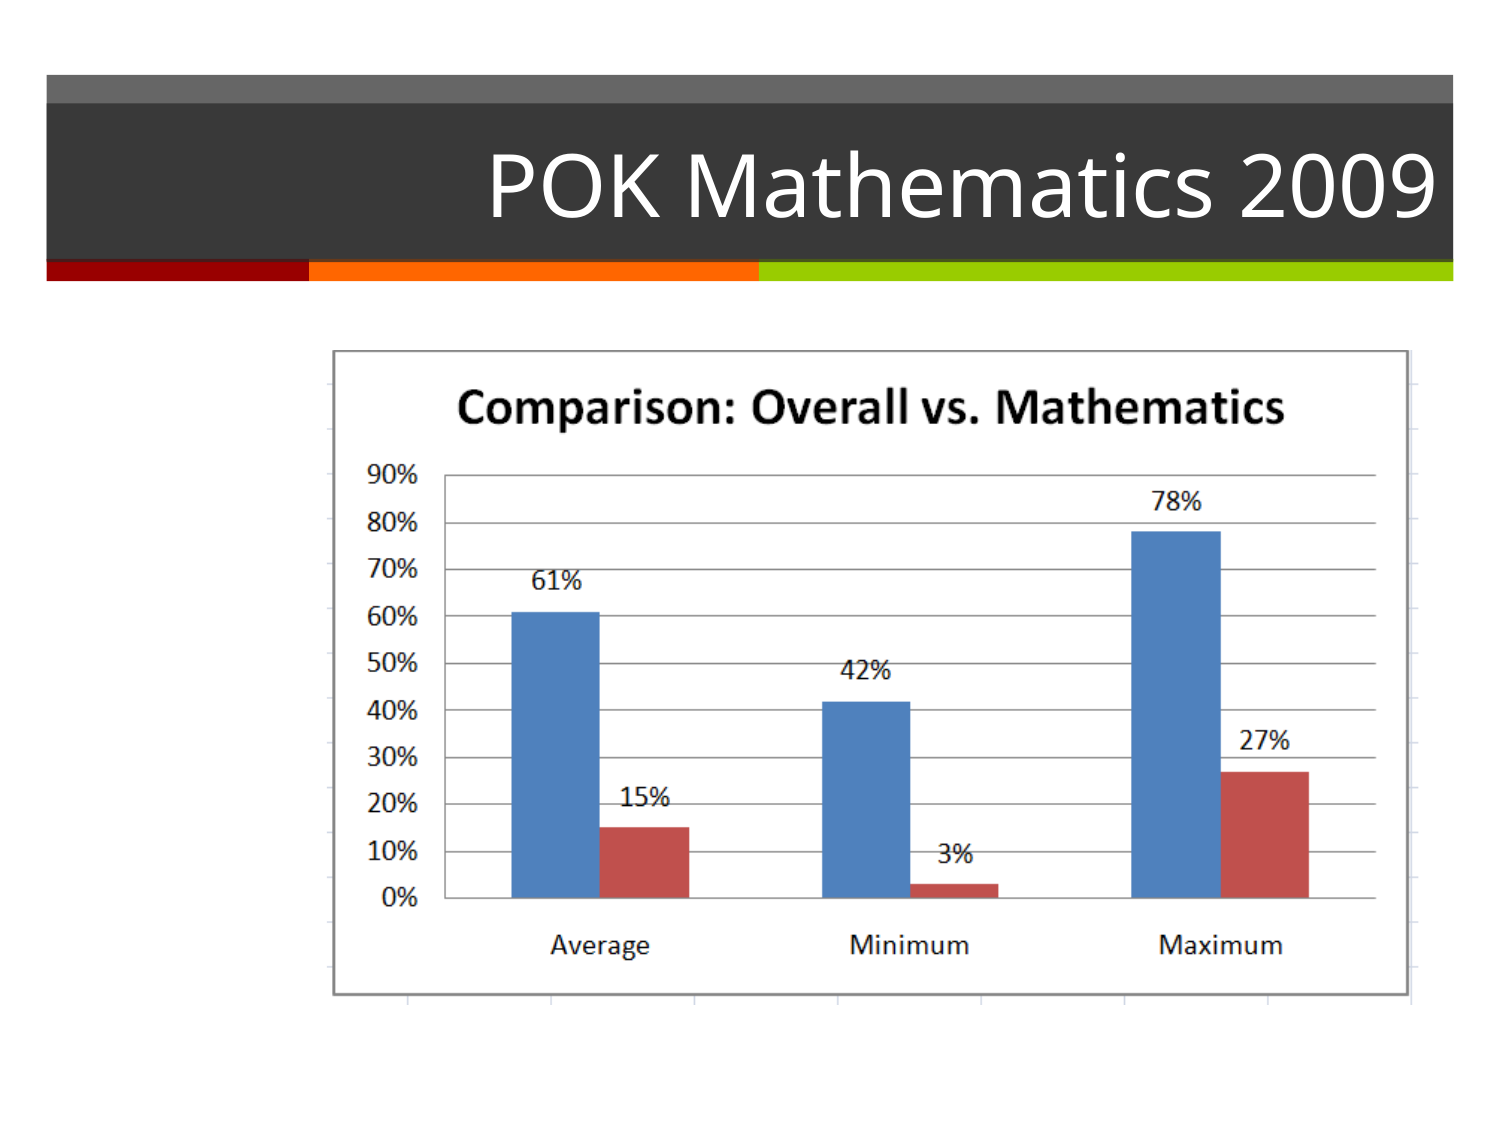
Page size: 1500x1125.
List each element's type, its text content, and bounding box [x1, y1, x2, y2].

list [326, 349, 1419, 1006]
title POK Mathematics 2009 [46, 103, 1454, 263]
